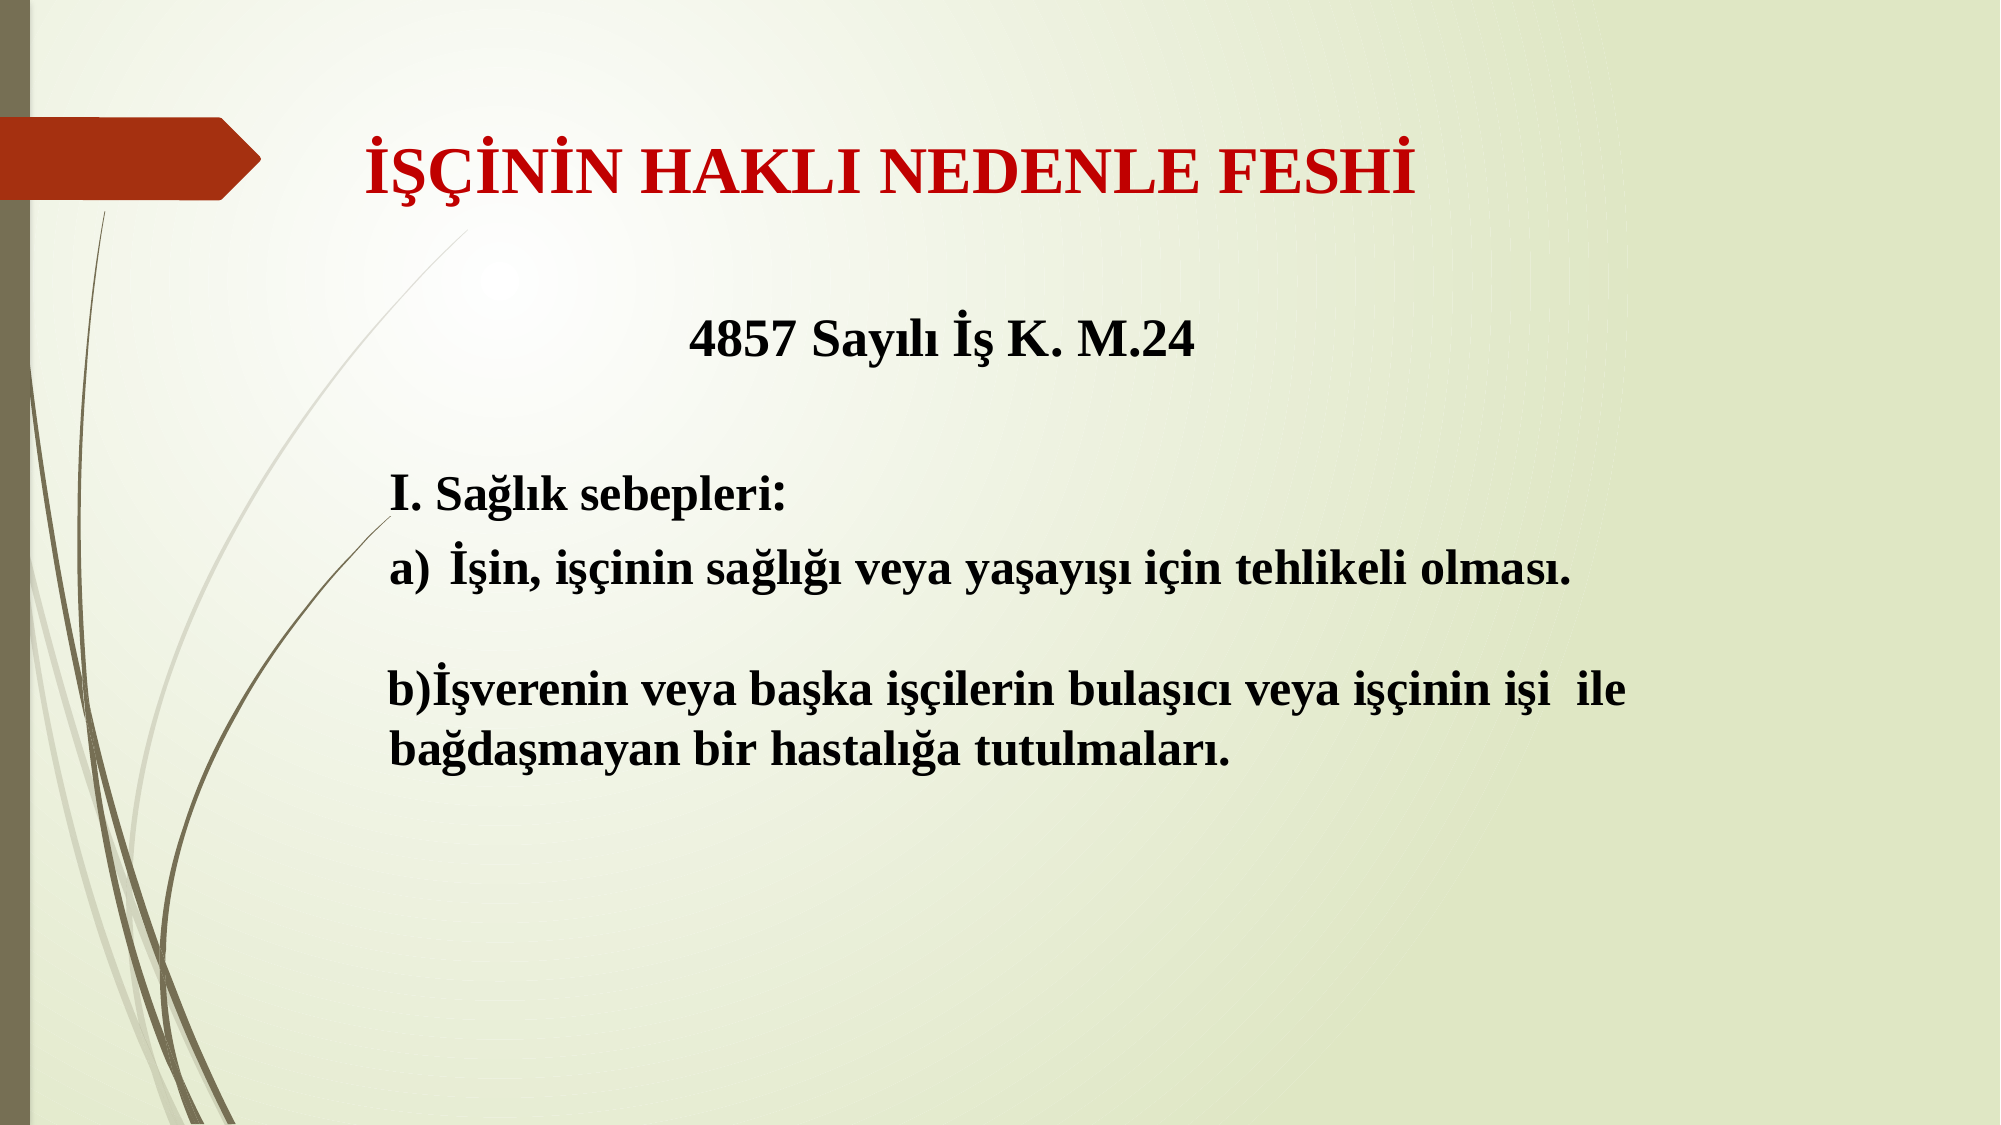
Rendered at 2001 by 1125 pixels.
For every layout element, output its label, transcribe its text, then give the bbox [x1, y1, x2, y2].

text_box 4857 Sayılı İş K. M.24 I. Sağlık sebepleri: İşin, işçinin sağlığı veya yaşayışı için tehlikeli olması. İşverenin veya başka işçilerin bulaşıcı veya işçinin işi ile bağdaşmayan bir hastalığa tutulmaları. [387, 299, 1669, 776]
title İŞÇİNİN HAKLI NEDENLE FESHİ [362, 125, 1713, 315]
